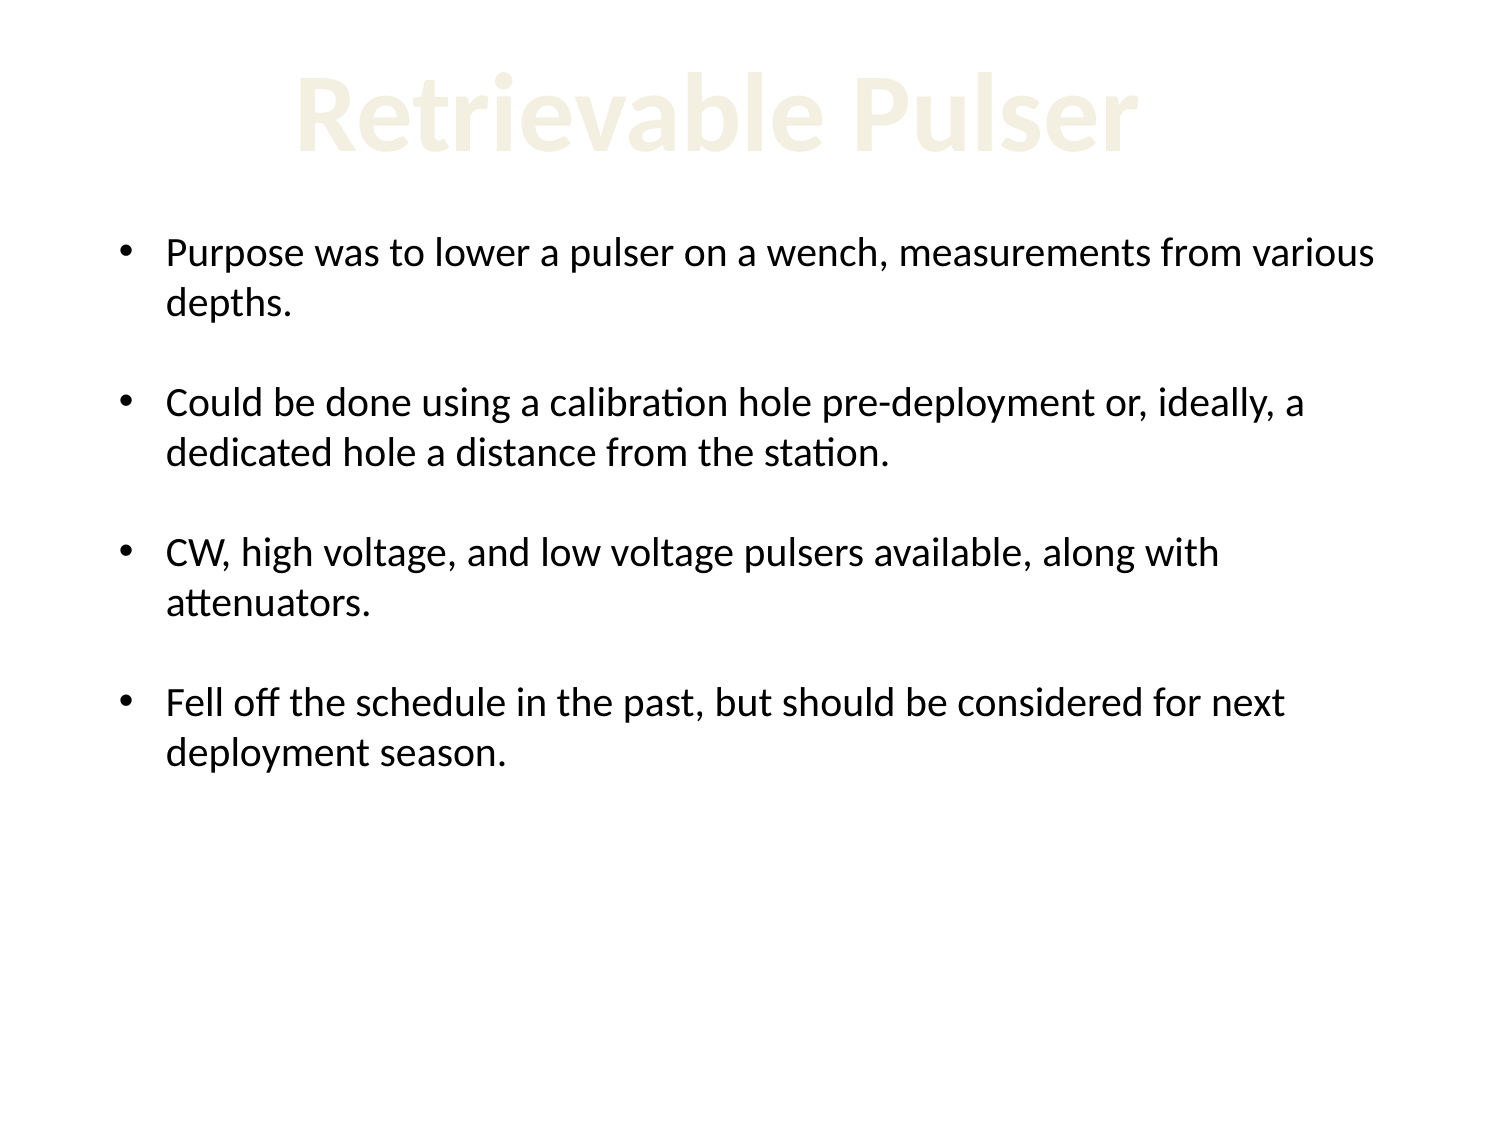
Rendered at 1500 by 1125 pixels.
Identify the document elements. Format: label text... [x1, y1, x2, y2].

text_box Purpose was to lower a pulser on a wench, measurements from various depths. Could be done using a calibration hole pre-deployment or, ideally, a dedicated hole a distance from the station. CW, high voltage, and low voltage pulsers available, along with attenuators. Fell off the schedule in the past, but should be considered for next deployment season. [104, 217, 1420, 783]
text_box Retrievable Pulser [279, 31, 1157, 182]
